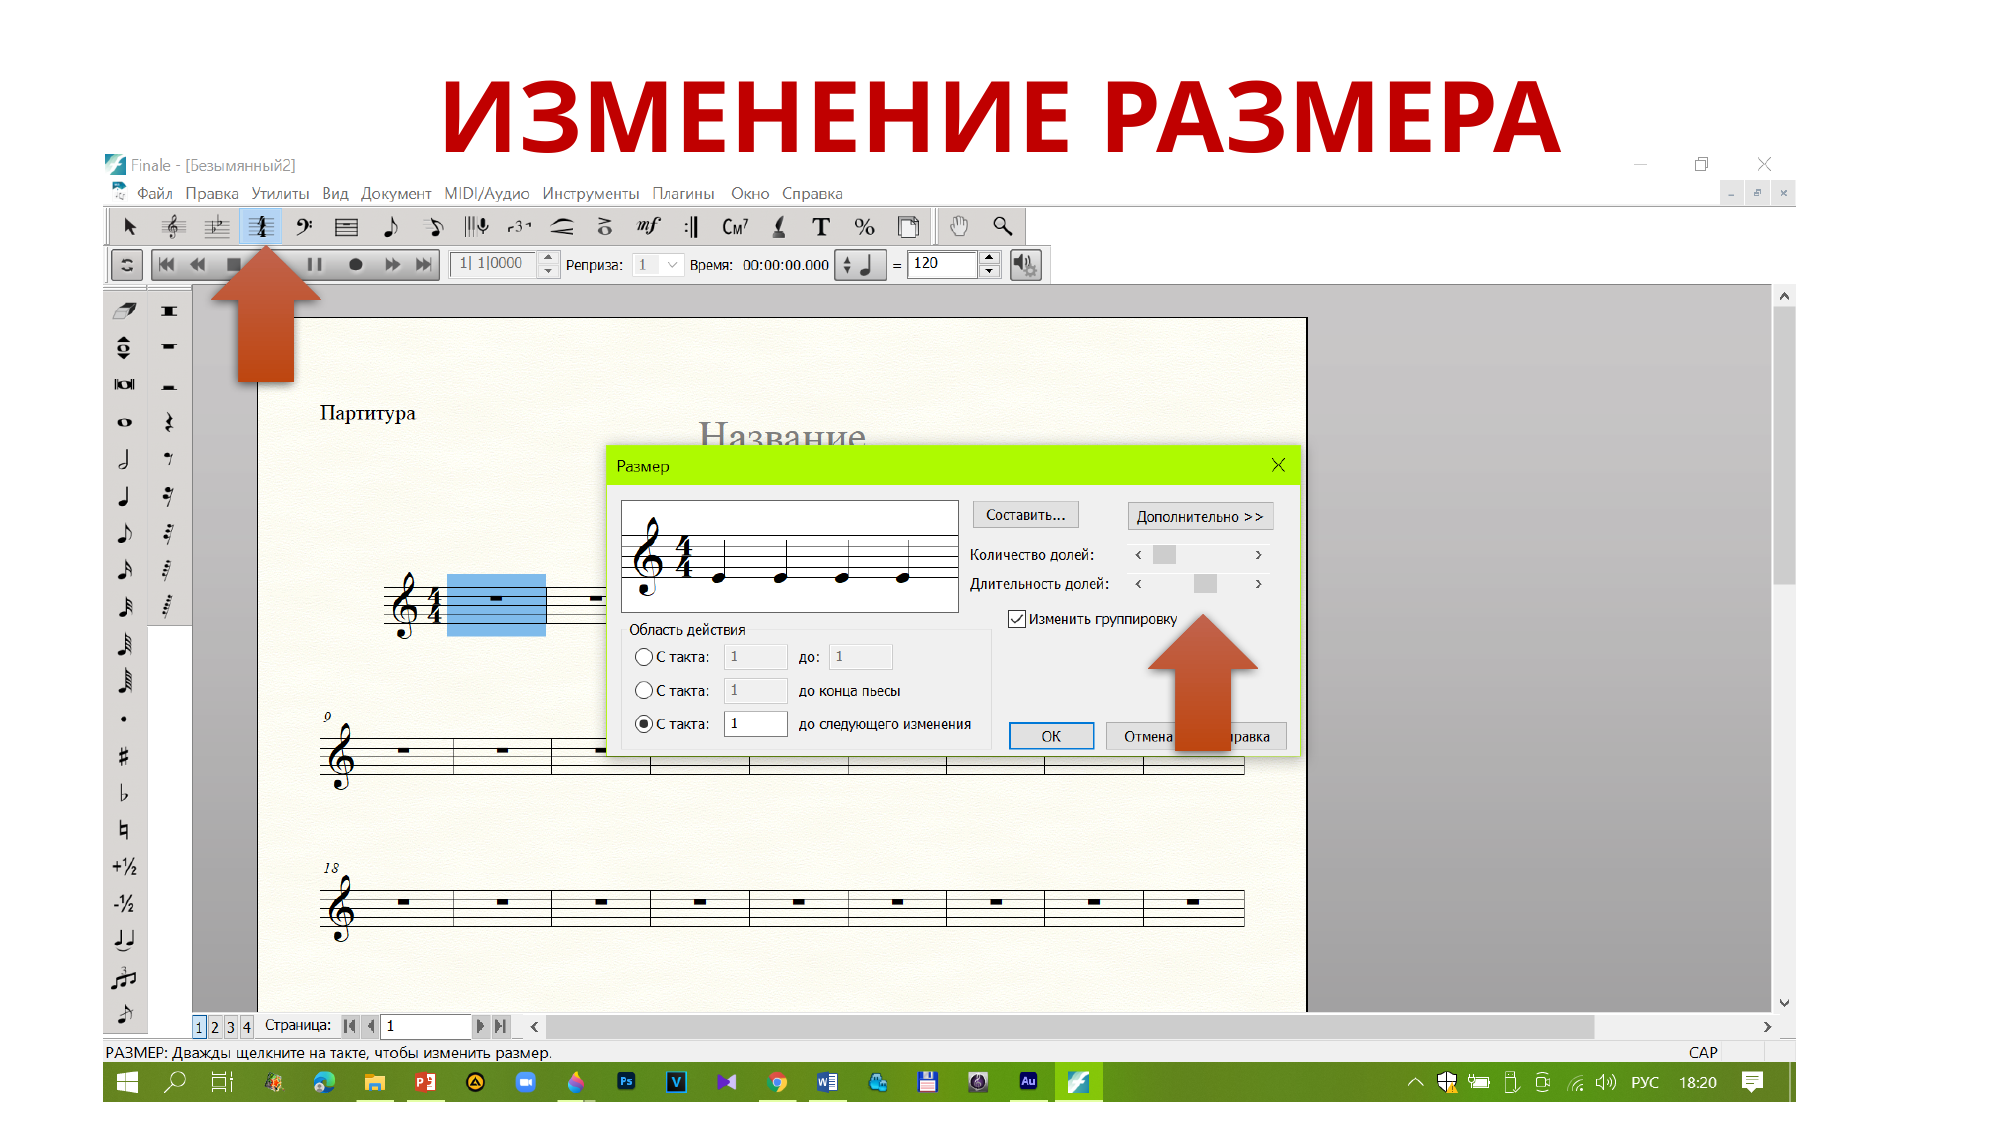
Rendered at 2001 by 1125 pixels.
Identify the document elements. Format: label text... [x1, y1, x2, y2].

picture [103, 149, 1796, 1102]
text_box ИЗМЕНЕНИЕ РАЗМЕРА [137, 59, 1863, 182]
